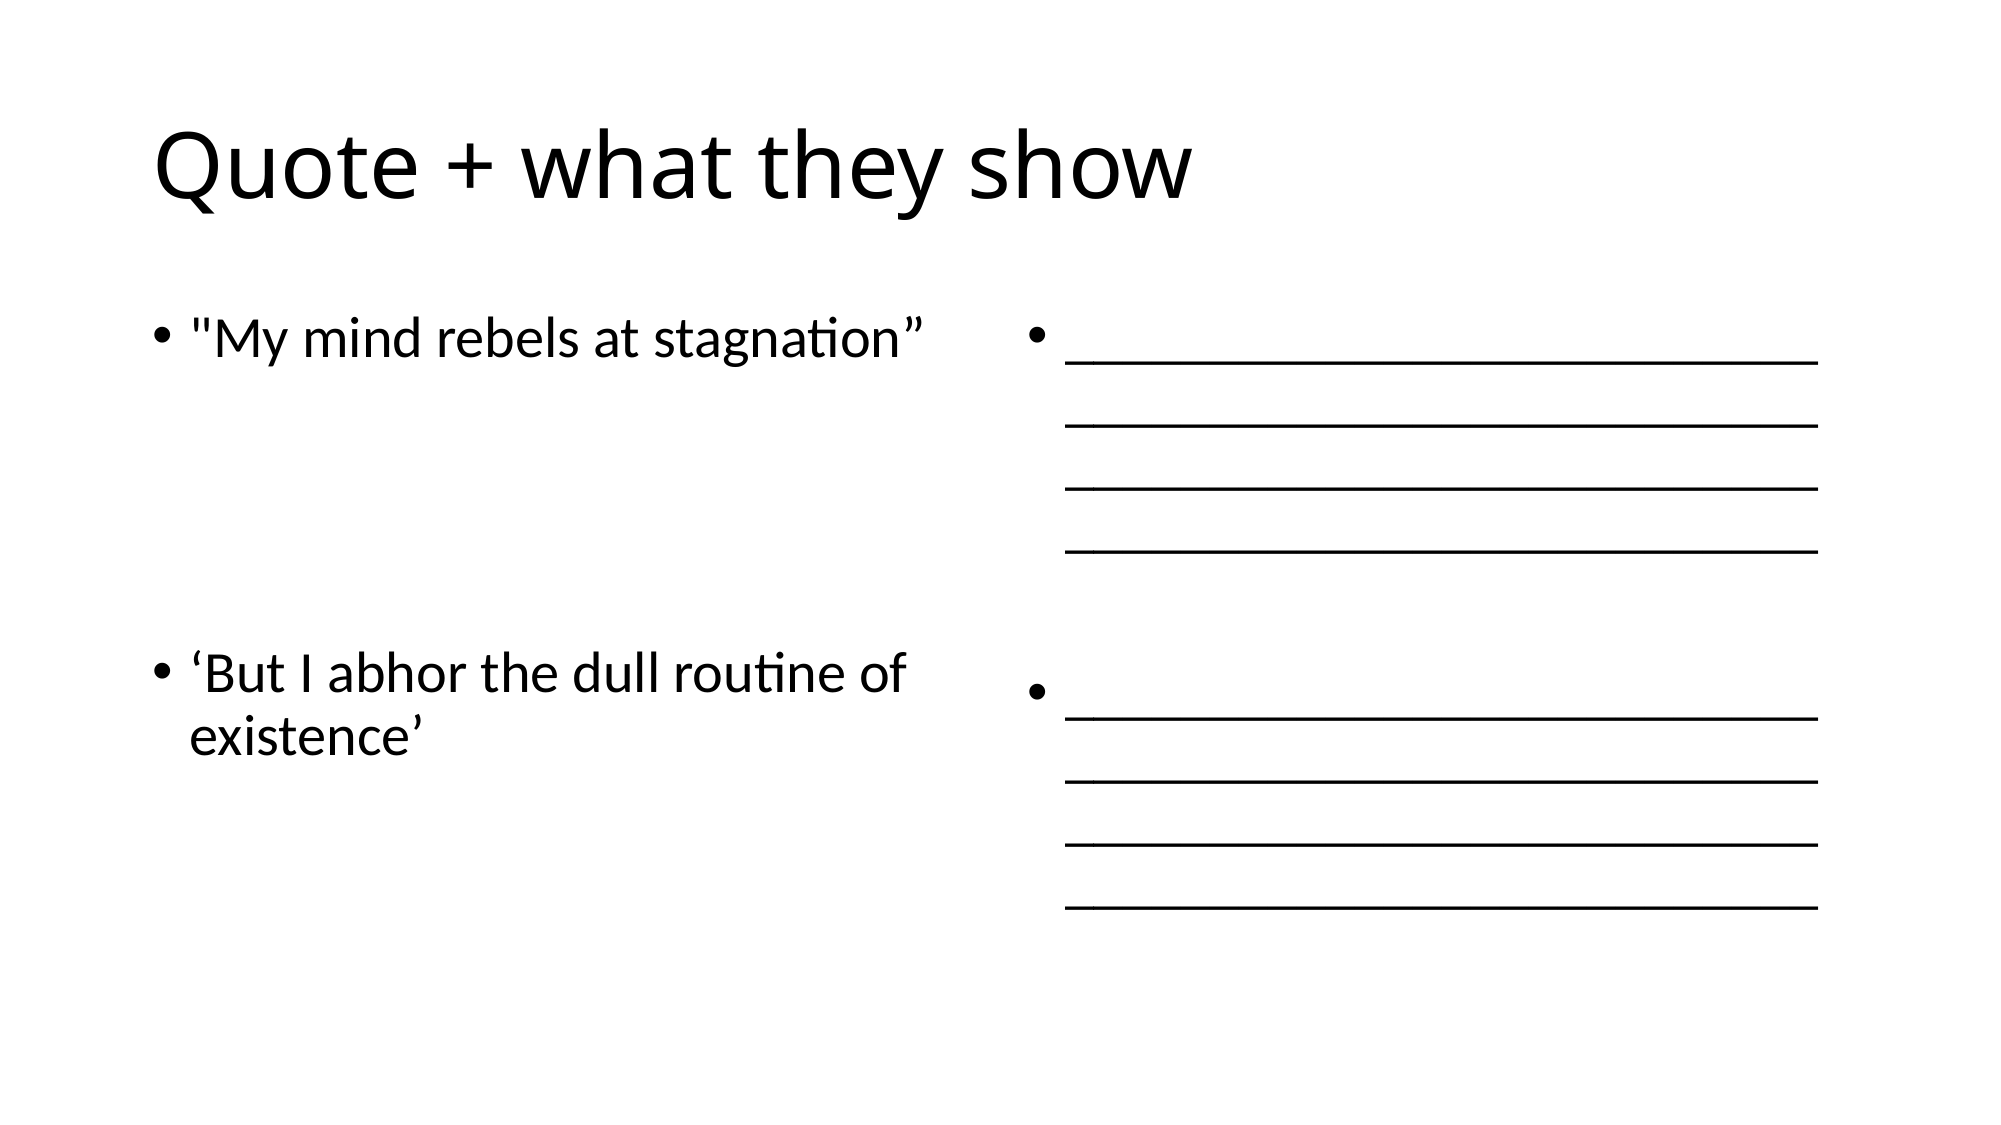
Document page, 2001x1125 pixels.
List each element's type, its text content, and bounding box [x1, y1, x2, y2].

list "My mind rebels at stagnation” ‘But I abhor the dull routine of existence’ [137, 299, 988, 1014]
list ________________________________________________________________________________________________________ ________________________________________________________________________________________________________ [1012, 299, 1863, 1014]
title Quote + what they show [137, 59, 1863, 278]
